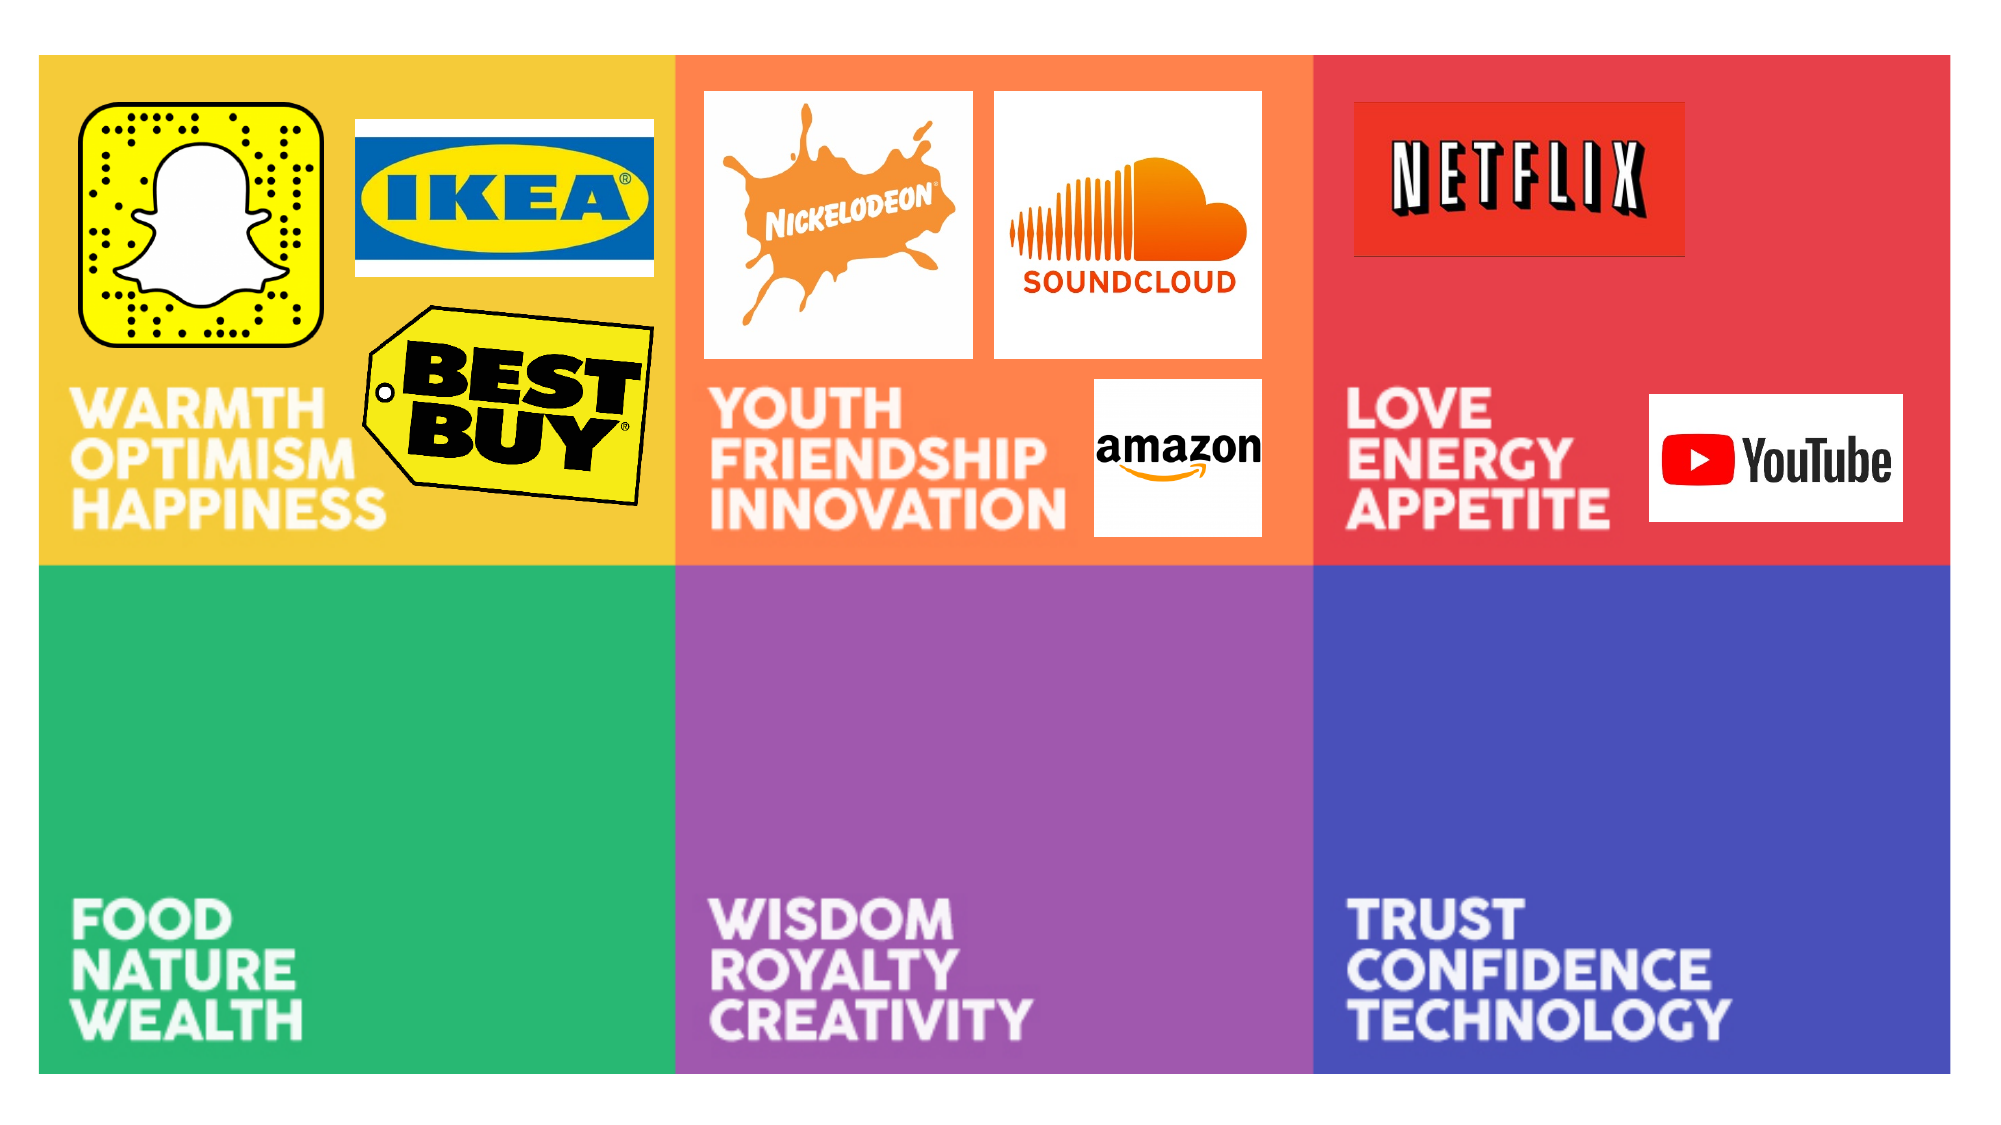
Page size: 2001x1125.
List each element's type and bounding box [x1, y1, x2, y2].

picture [38, 55, 1951, 1074]
